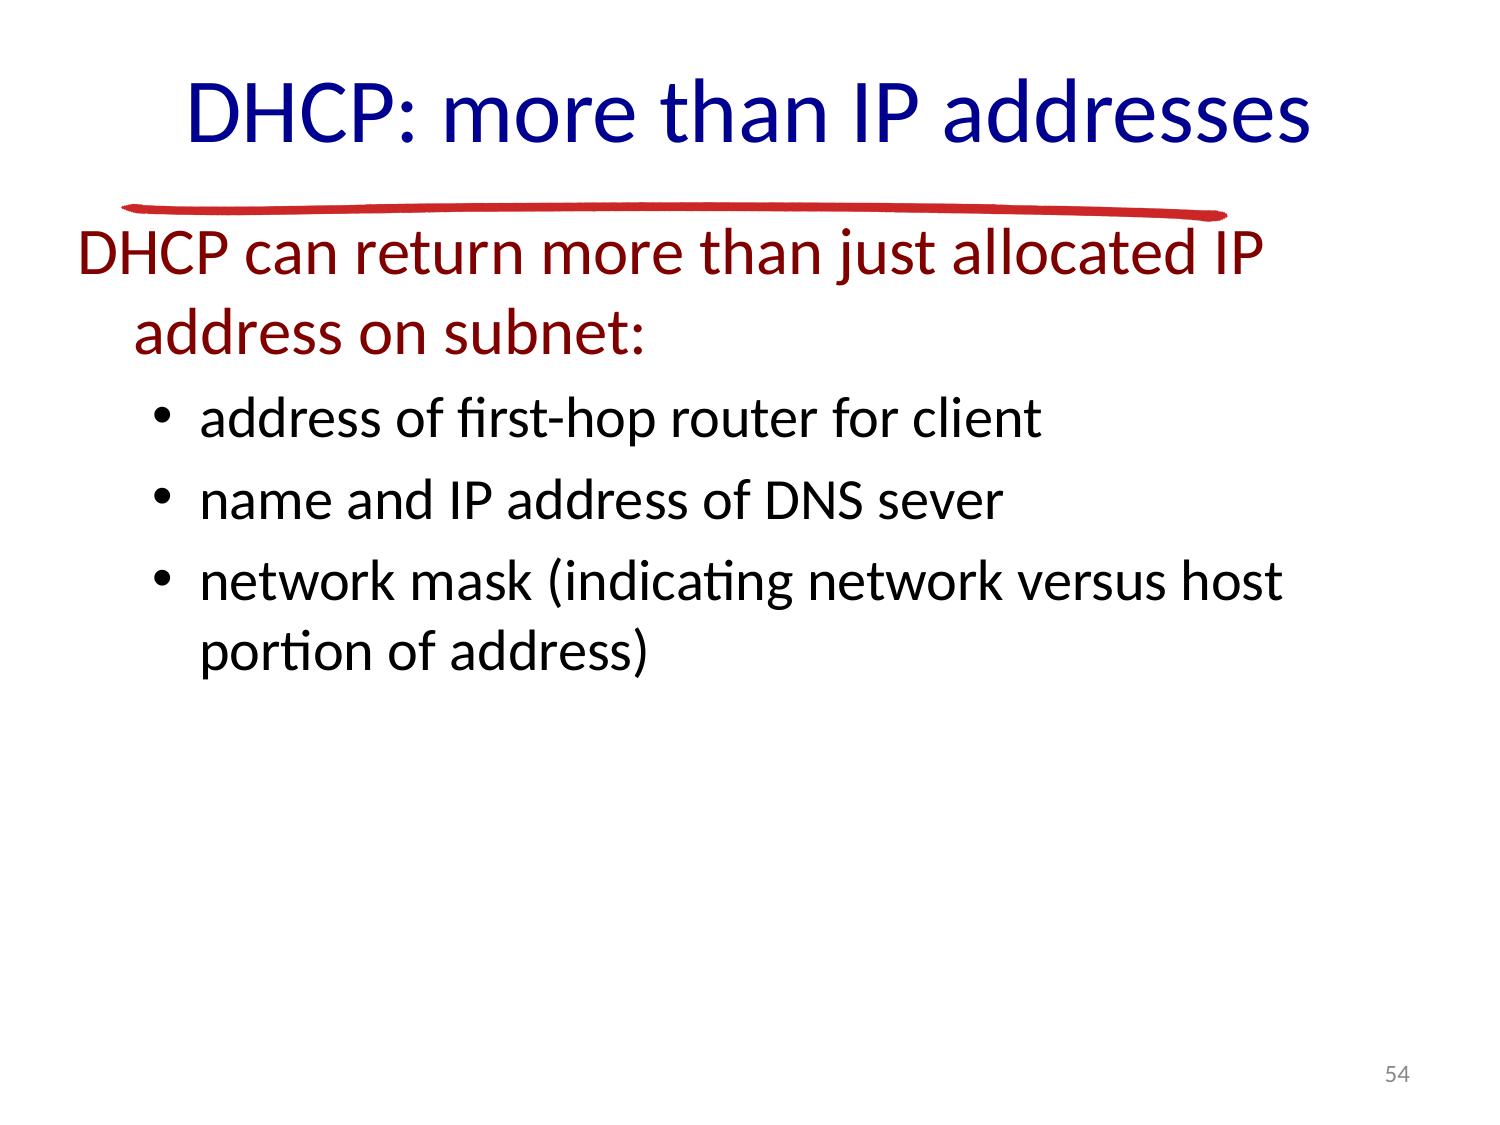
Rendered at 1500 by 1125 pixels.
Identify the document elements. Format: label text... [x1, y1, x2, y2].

picture [115, 197, 1242, 227]
list DHCP can return more than just allocated IP address on subnet: address of first-hop router for client name and IP address of DNS sever network mask (indicating network versus host portion of address) [62, 200, 1463, 1005]
slide_number 54 [1074, 1042, 1425, 1103]
title DHCP: more than IP addresses [75, 12, 1425, 200]
